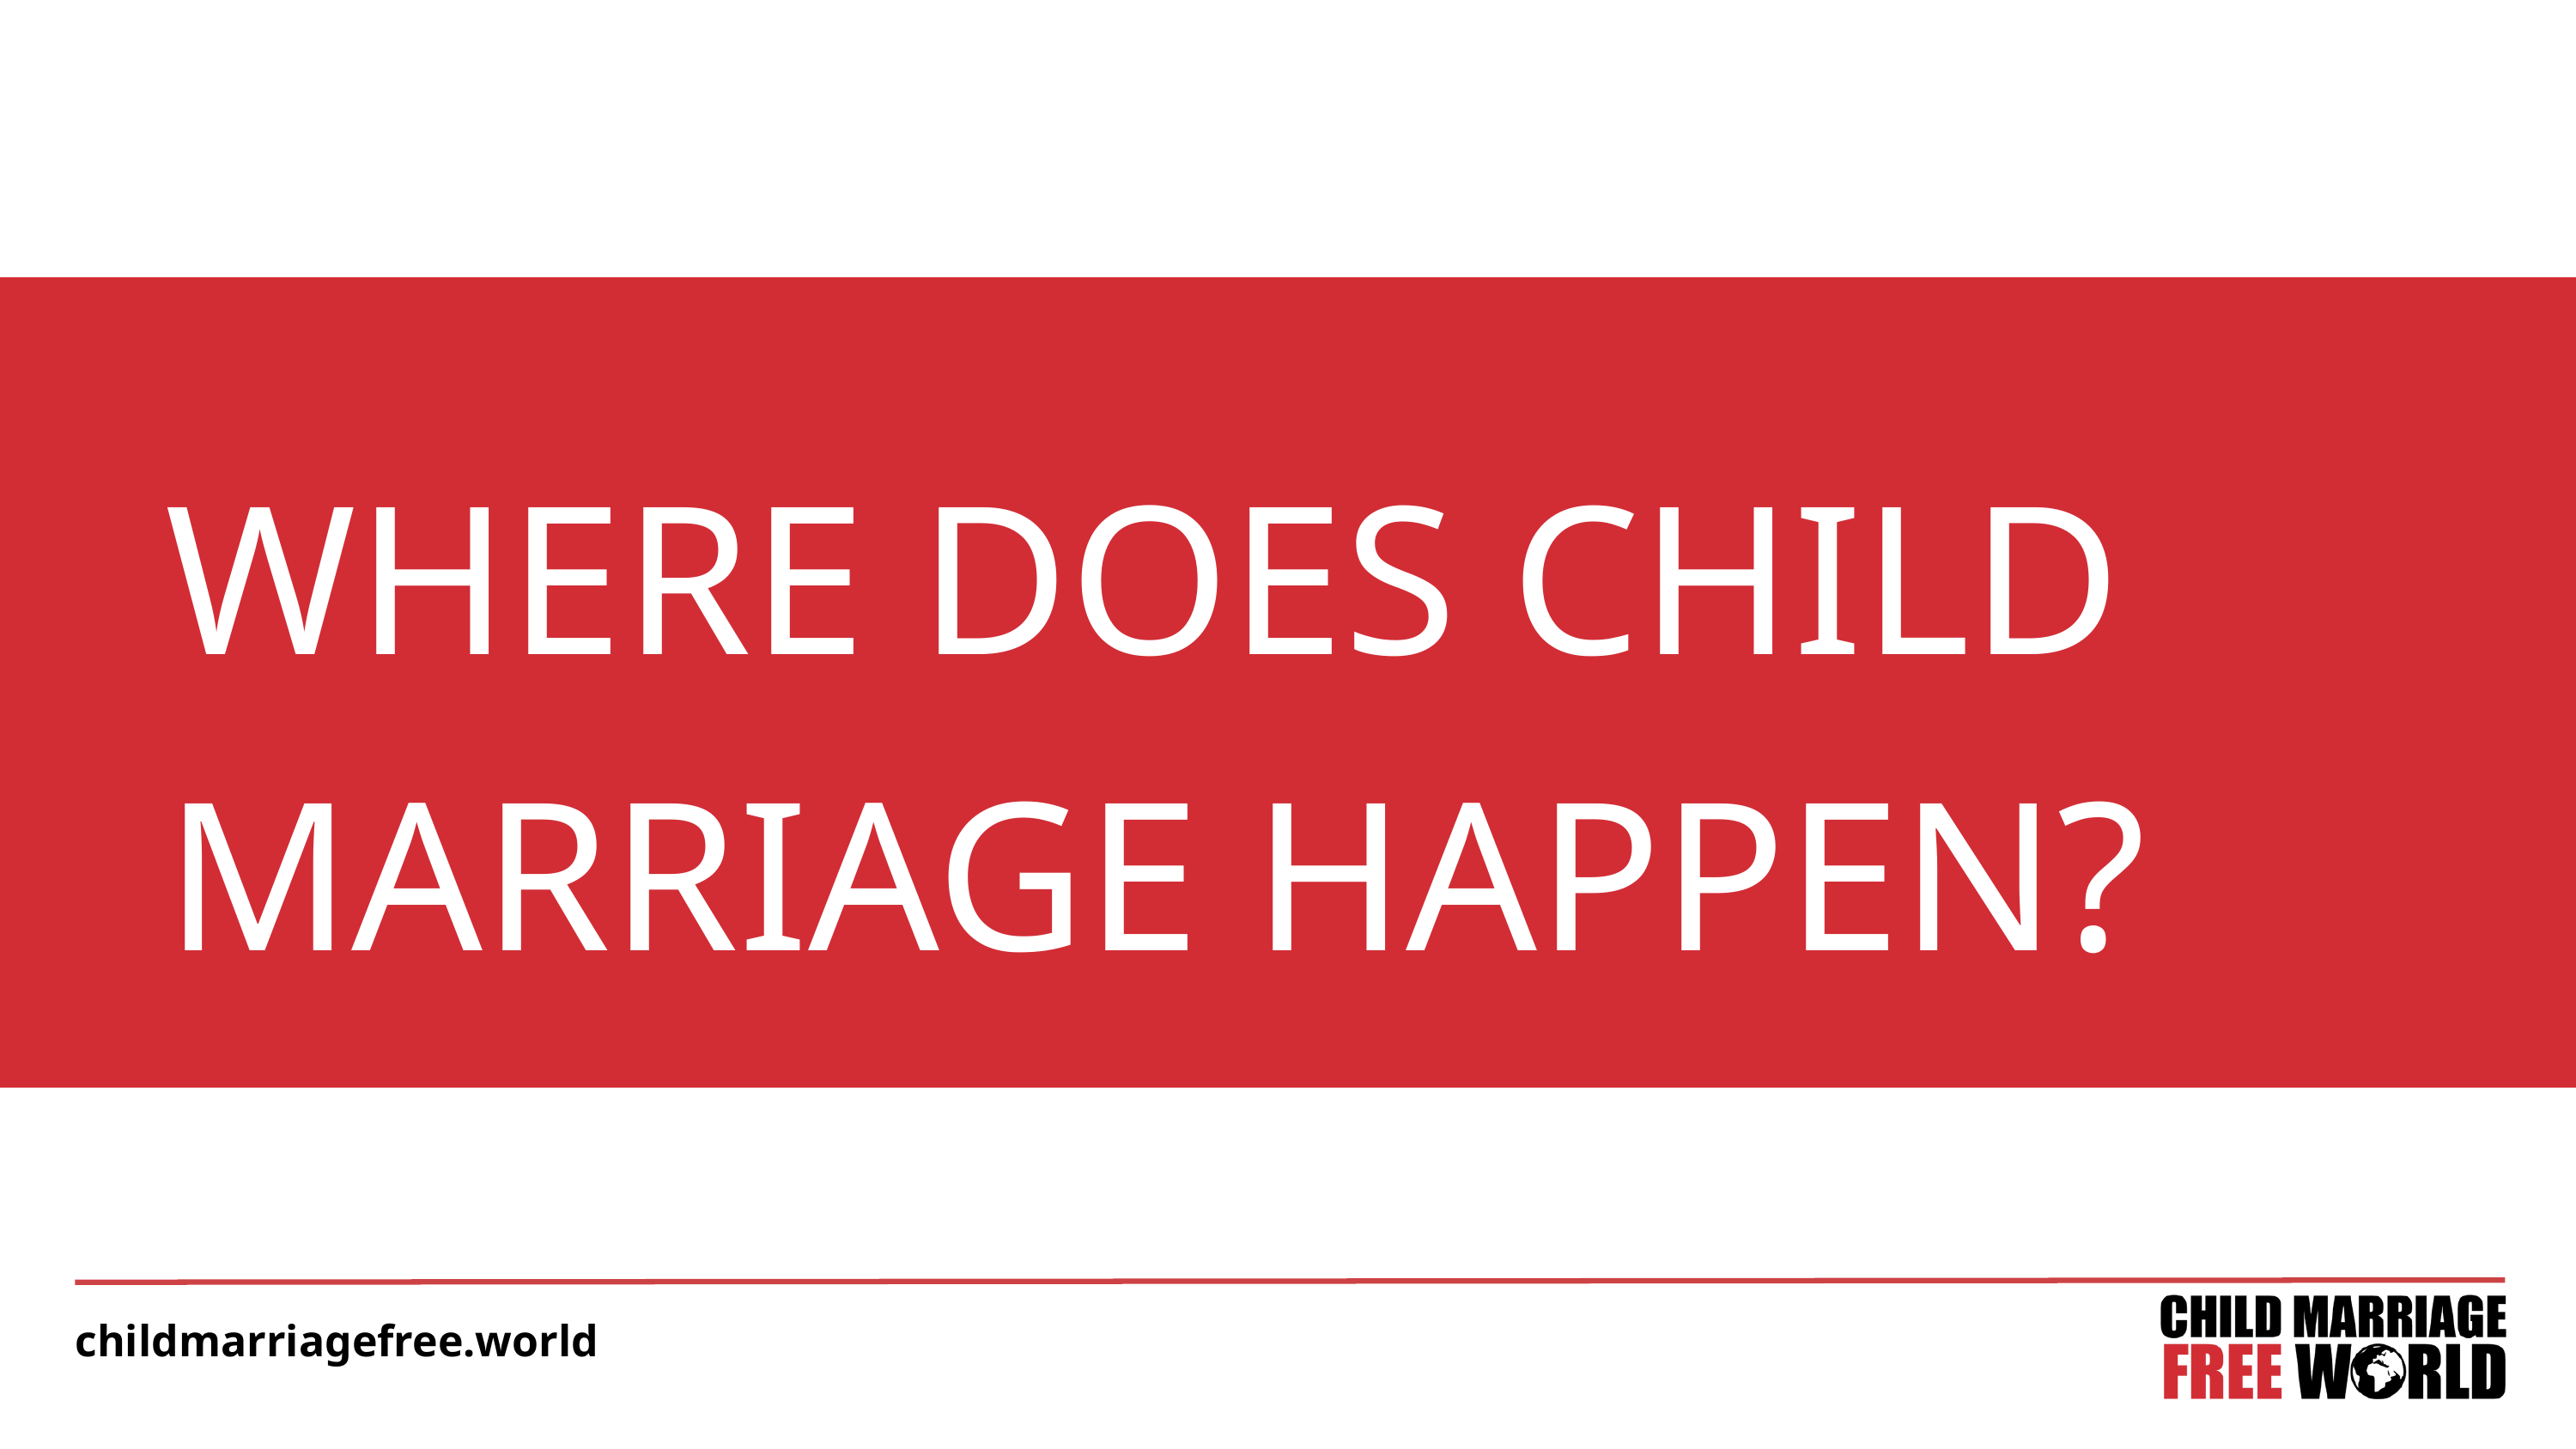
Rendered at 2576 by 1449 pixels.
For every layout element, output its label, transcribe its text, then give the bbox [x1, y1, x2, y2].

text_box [0, 277, 2576, 1088]
text_box [2114, 1250, 2552, 1445]
text_box childmarriagefree.world [75, 1320, 762, 1366]
